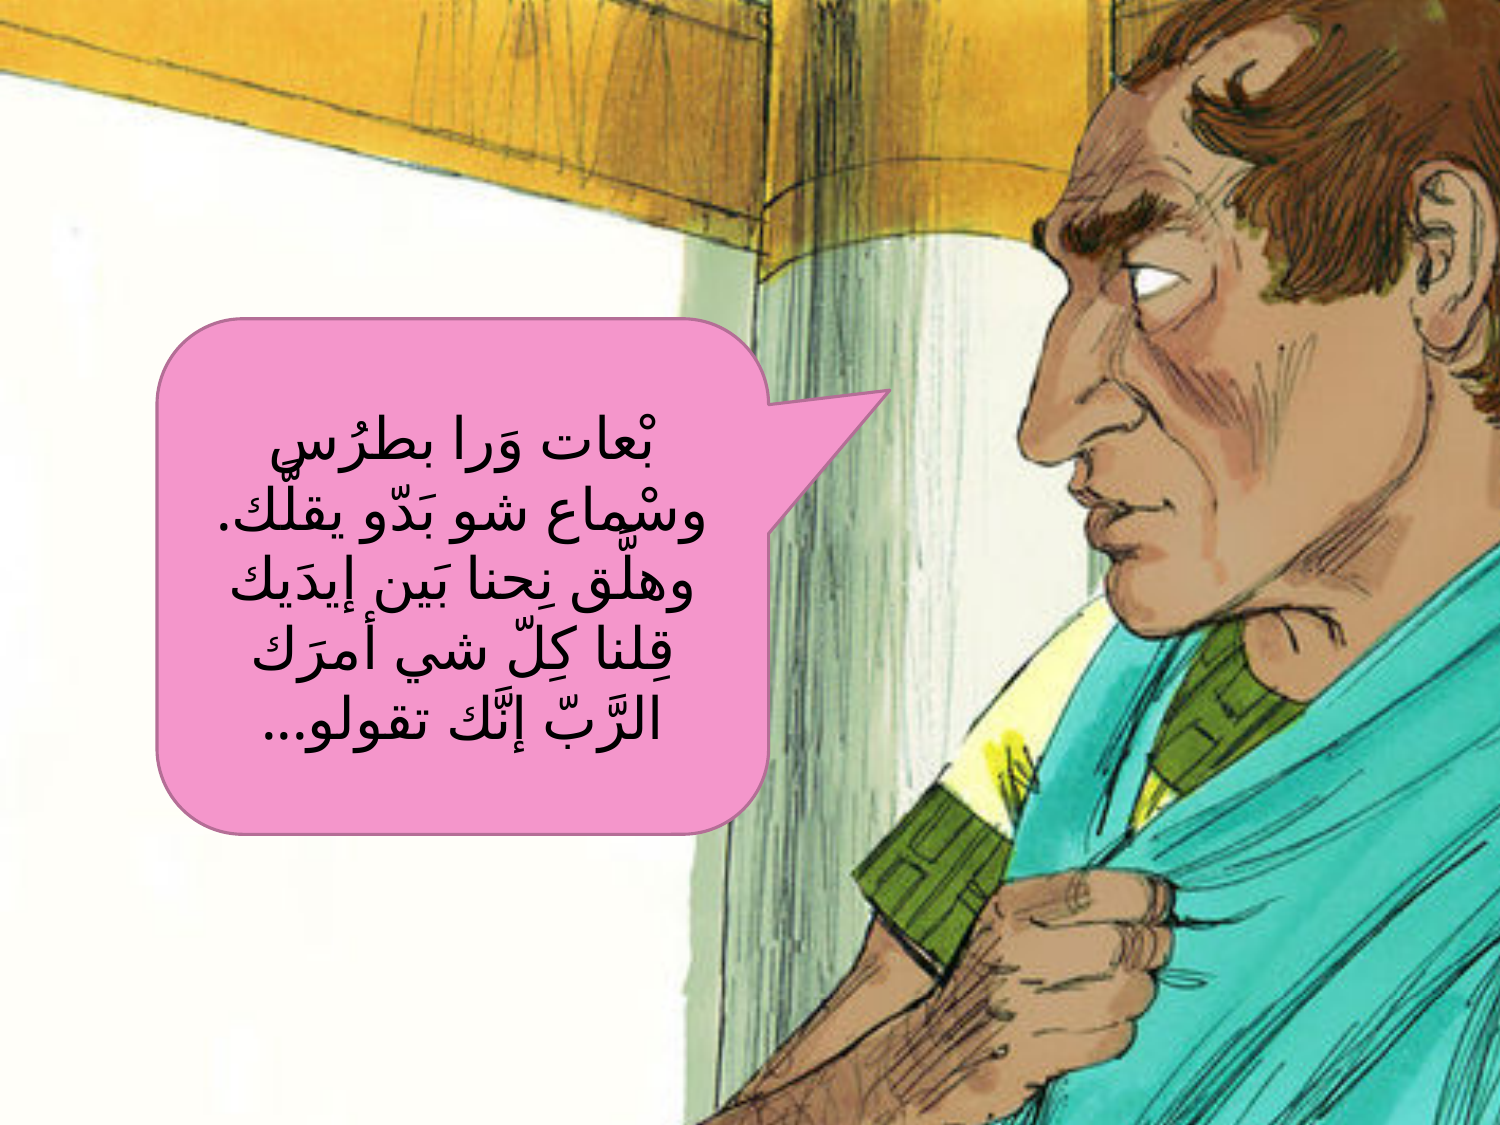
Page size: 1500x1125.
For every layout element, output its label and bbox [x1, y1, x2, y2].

list [0, 0, 1500, 1125]
